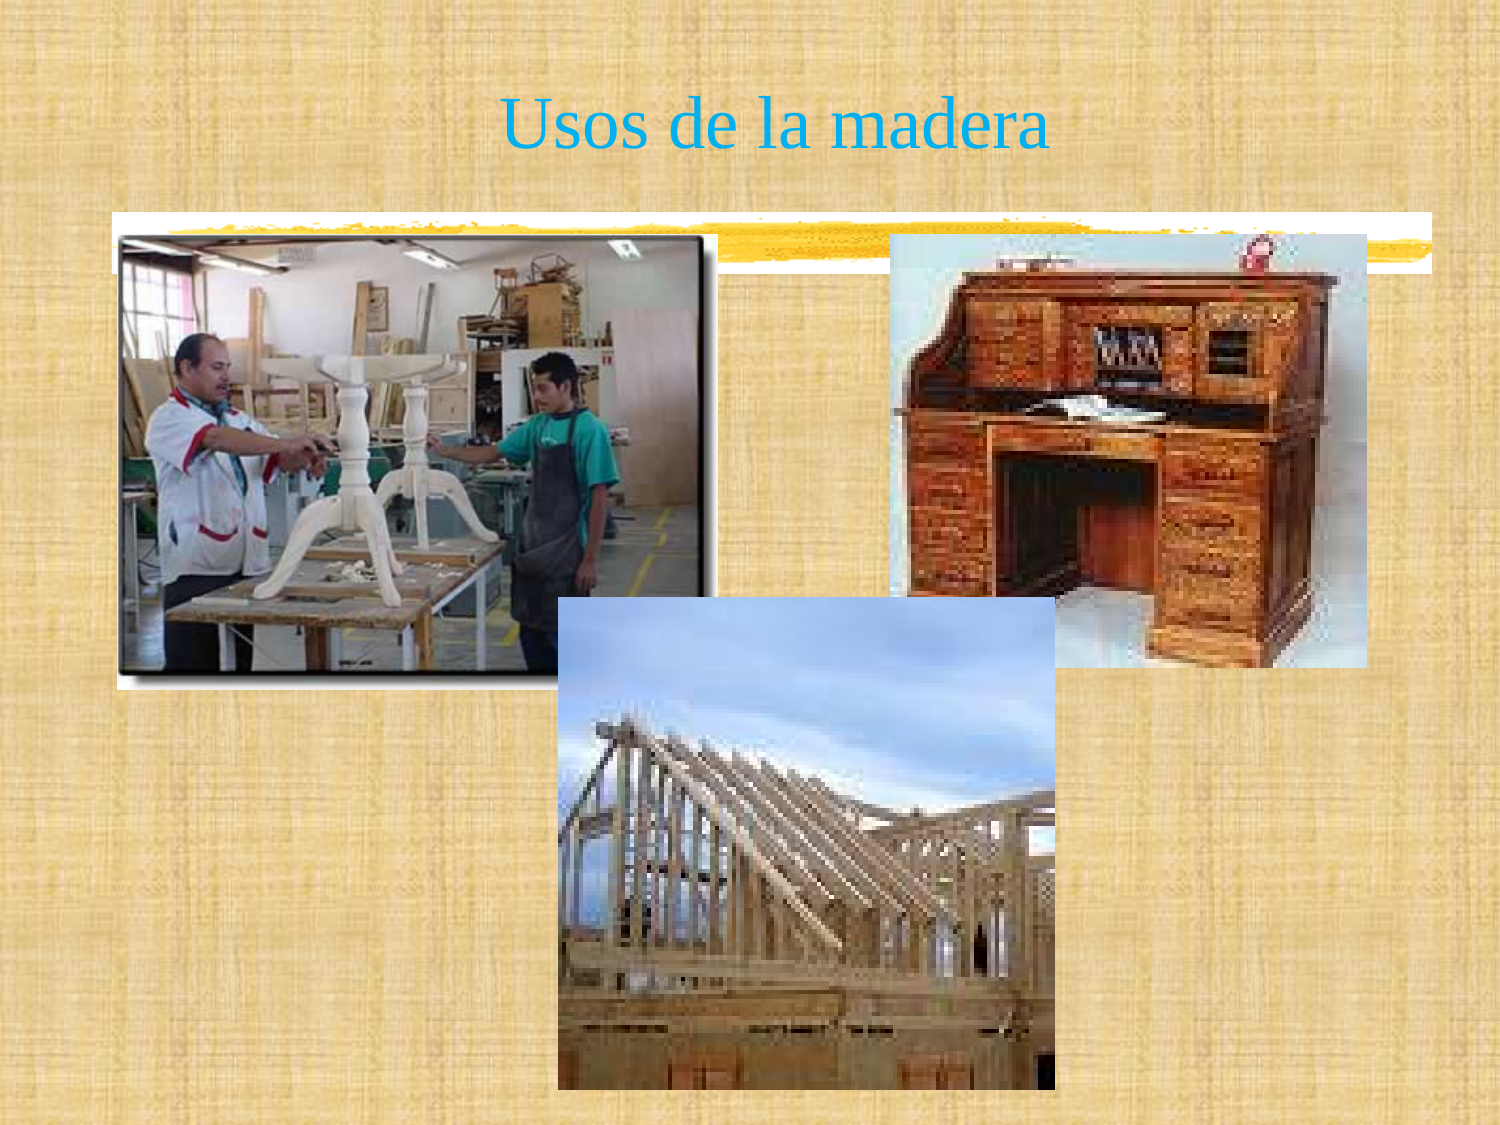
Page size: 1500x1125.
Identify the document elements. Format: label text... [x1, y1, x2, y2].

title Usos de la madera [137, 24, 1413, 213]
picture [0, 0, 1500, 1125]
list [558, 597, 1055, 1090]
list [117, 234, 718, 690]
